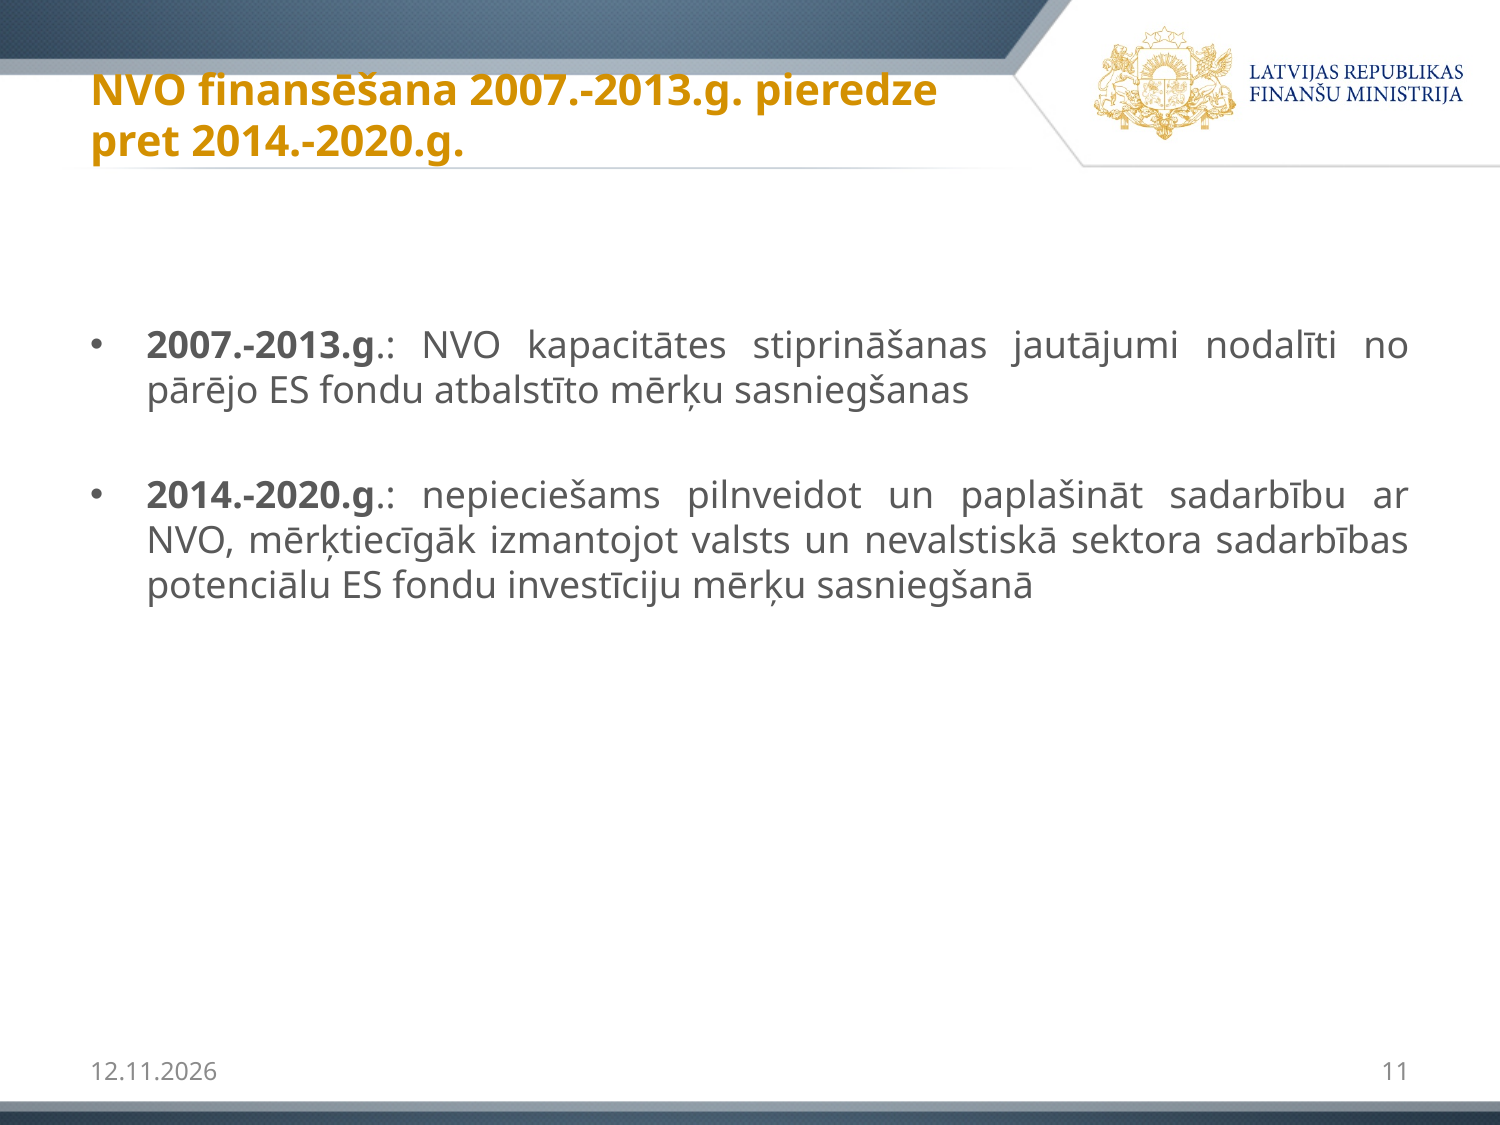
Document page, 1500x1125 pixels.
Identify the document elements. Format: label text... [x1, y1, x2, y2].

list 2007.-2013.g.: NVO kapacitātes stiprināšanas jautājumi nodalīti no pārējo ES fondu atbalstīto mērķu sasniegšanas 2014.-2020.g.: nepieciešams pilnveidot un paplašināt sadarbību ar NVO, mērķtiecīgāk izmantojot valsts un nevalstiskā sektora sadarbības potenciālu ES fondu investīciju mērķu sasniegšanā [75, 208, 1425, 1005]
title NVO finansēšana 2007.-2013.g. pieredze pret 2014.-2020.g. [75, 54, 1022, 173]
picture [0, 0, 1500, 1125]
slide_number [75, 1042, 425, 1103]
slide_number 11 [1074, 1042, 1425, 1103]
